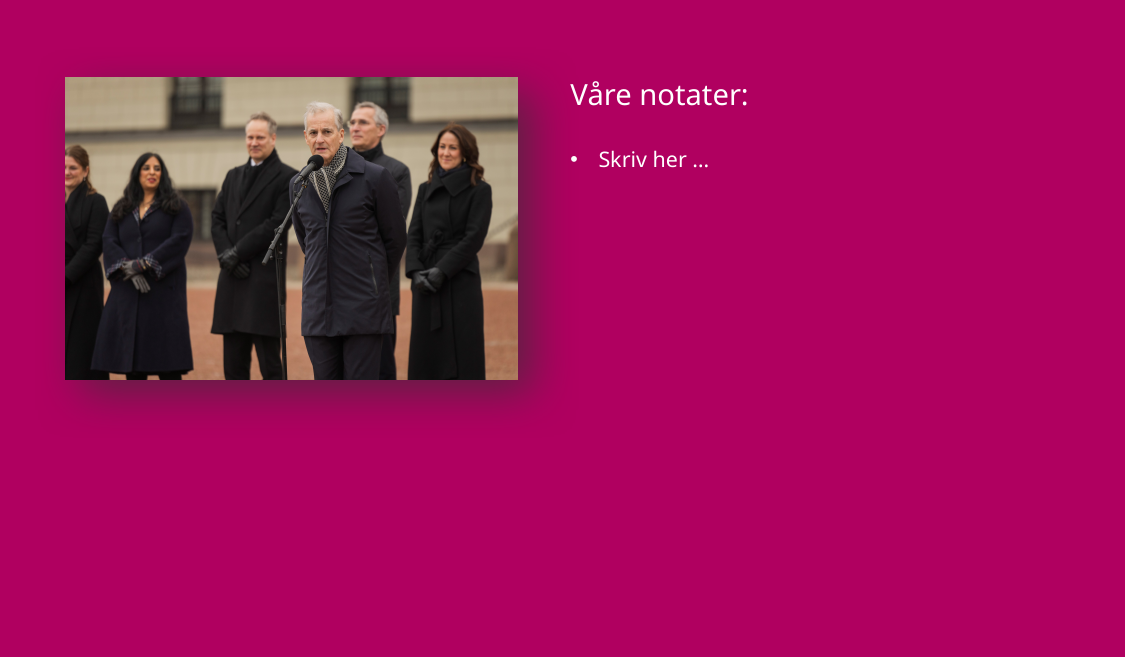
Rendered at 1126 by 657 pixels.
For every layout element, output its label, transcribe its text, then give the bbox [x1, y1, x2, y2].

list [65, 77, 518, 380]
text_box Våre notater: Skriv her … [555, 68, 1098, 179]
